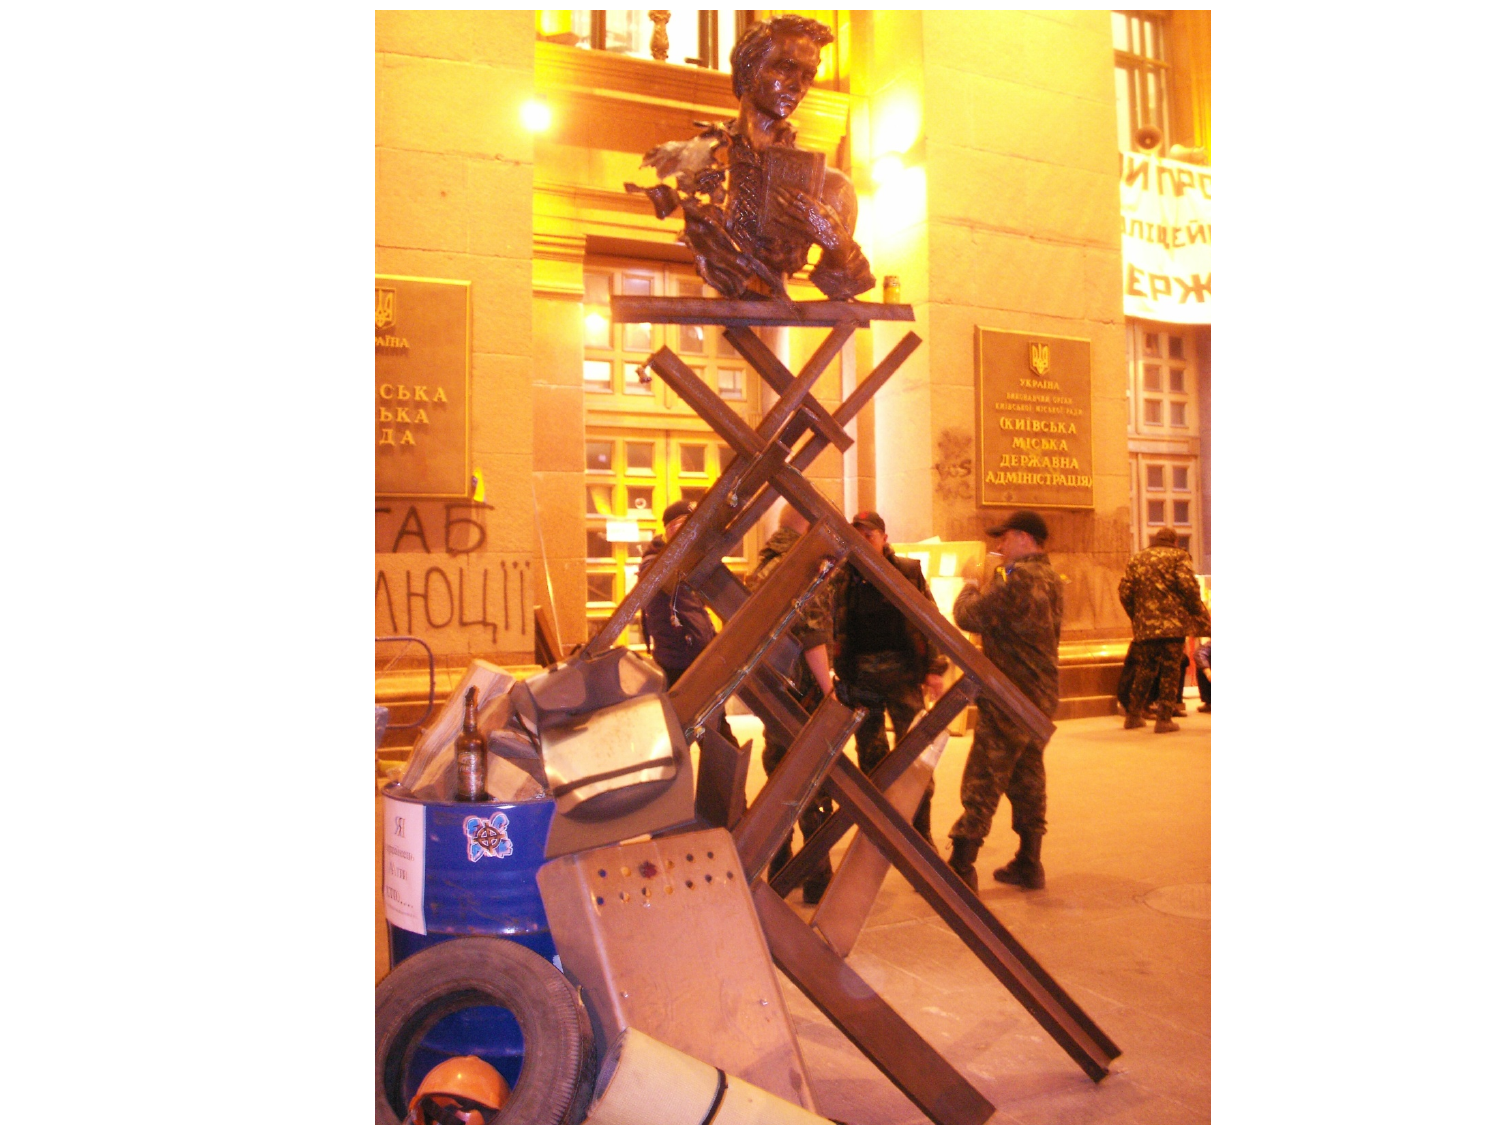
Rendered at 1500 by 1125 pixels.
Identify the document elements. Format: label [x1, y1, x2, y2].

list [374, 10, 1211, 1125]
